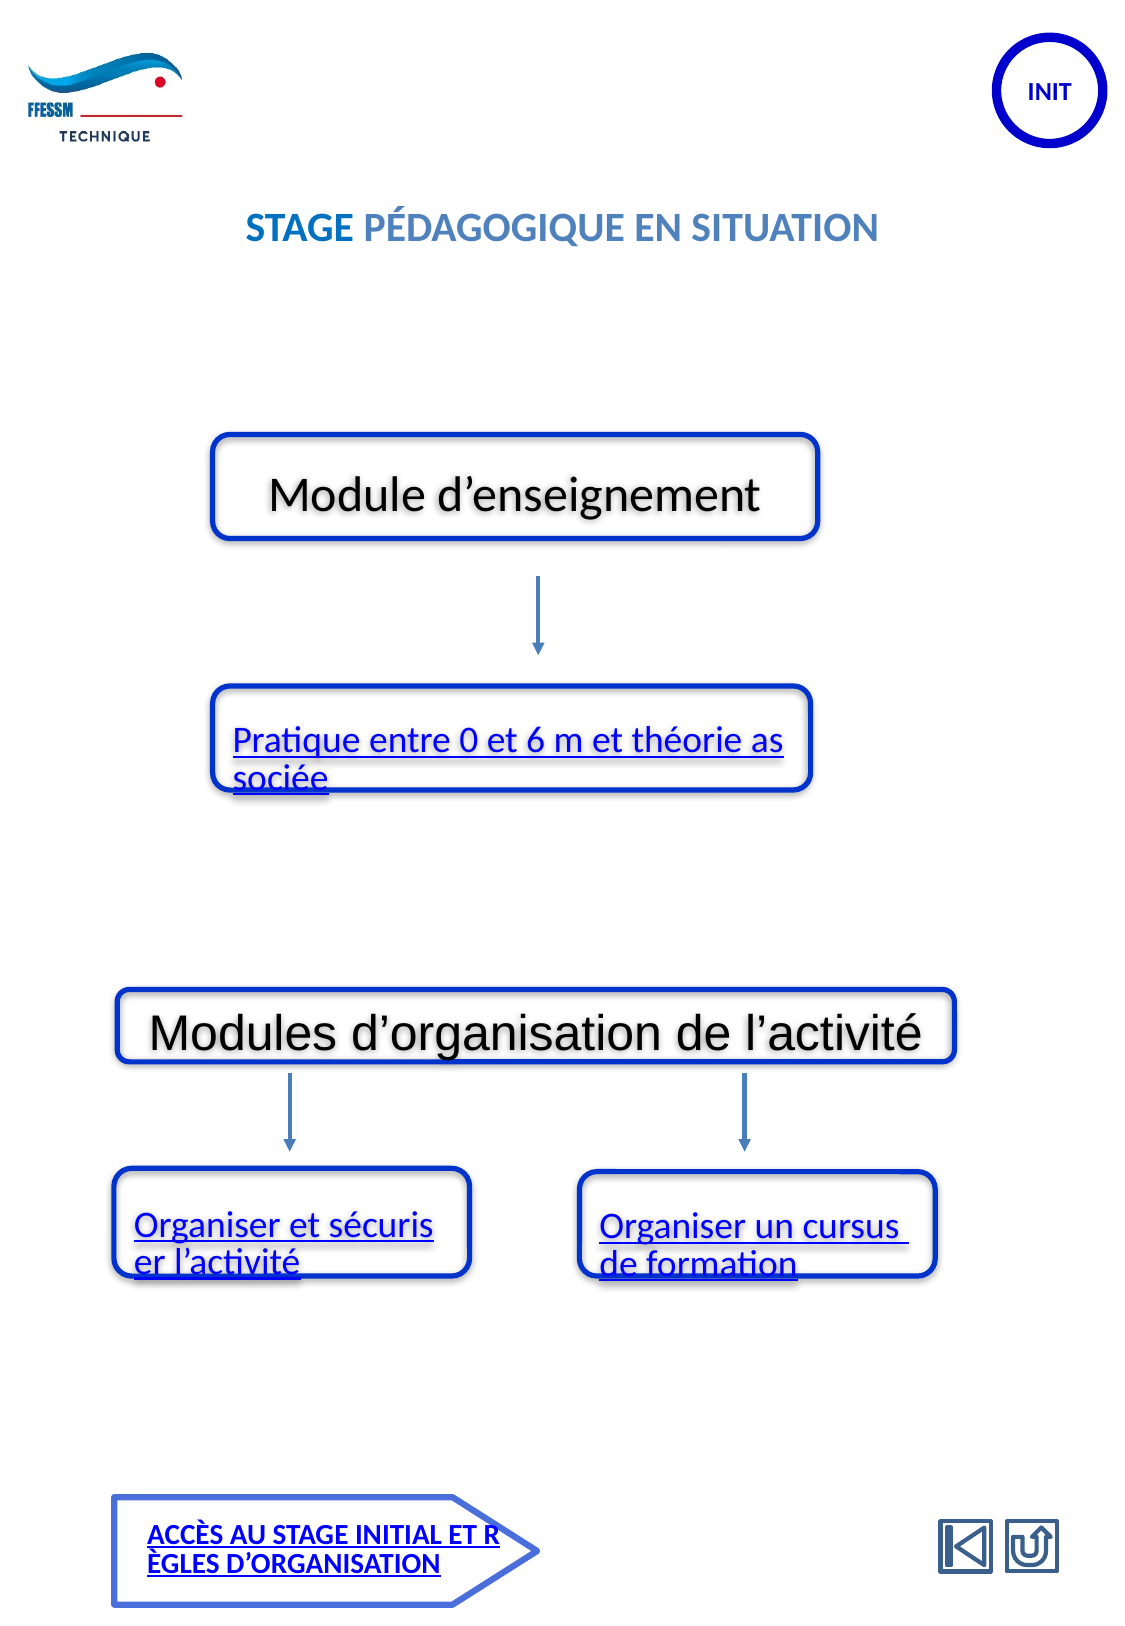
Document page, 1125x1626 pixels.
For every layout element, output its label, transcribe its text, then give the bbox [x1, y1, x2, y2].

text_box [938, 1519, 993, 1574]
text_box Organiser un cursus de formation [579, 1171, 936, 1277]
text_box Organiser et sécuriser l’activité [113, 1168, 470, 1277]
text_box Module d’enseignement [212, 434, 818, 539]
picture [22, 37, 188, 203]
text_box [113, 1496, 538, 1605]
text_box Modules d’organisation de l’activité [117, 989, 955, 1062]
text_box Pratique entre 0 et 6 m et théorie associée [212, 685, 811, 791]
text_box STAGE PÉDAGOGIQUE EN SITUATION [95, 192, 1029, 258]
